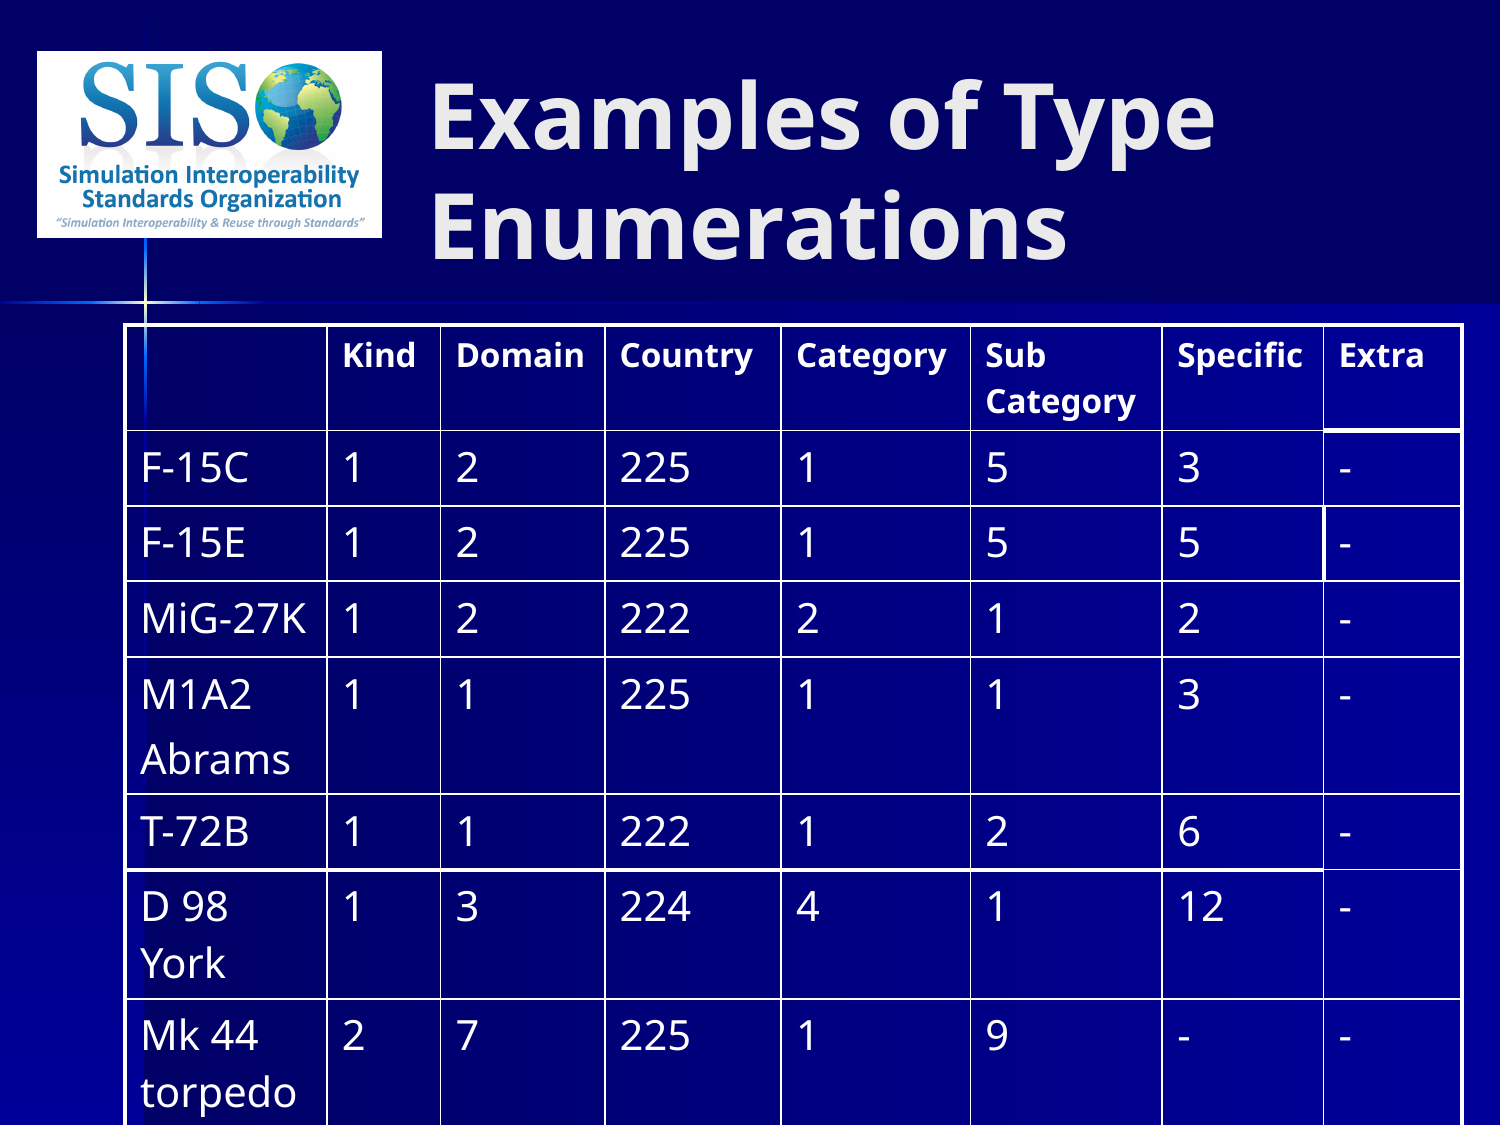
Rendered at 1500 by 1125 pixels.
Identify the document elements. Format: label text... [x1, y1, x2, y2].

table_cell 5 [971, 507, 1161, 580]
table_cell 7 [441, 1000, 604, 1125]
table_cell F-15E [127, 507, 326, 580]
table_cell 3 [1163, 431, 1323, 505]
table_cell 12 [1163, 872, 1323, 998]
table_cell 3 [441, 872, 604, 998]
table_cell 225 [606, 507, 780, 580]
table_cell 2 [328, 1000, 440, 1125]
table_header Kind [328, 327, 440, 430]
table_header Extra [1324, 327, 1460, 428]
table_cell 1 [971, 872, 1161, 998]
table_cell 5 [971, 431, 1161, 505]
table_cell 1 [441, 658, 604, 793]
table_cell 2 [441, 582, 604, 656]
table_cell 225 [606, 431, 780, 505]
table_cell 3 [1163, 658, 1323, 793]
table_cell 1 [782, 658, 970, 793]
table_cell D 98 York [127, 872, 326, 998]
table_cell 5 [1163, 507, 1322, 580]
table_cell 1 [328, 507, 440, 580]
table_cell 1 [782, 507, 970, 580]
table_cell 1 [971, 582, 1161, 656]
table_cell 9 [971, 1000, 1161, 1125]
table_cell 1 [782, 795, 970, 868]
table_cell MiG-27K [127, 582, 326, 656]
table_cell 225 [606, 658, 780, 793]
table_cell 2 [971, 795, 1161, 868]
table_cell 222 [606, 582, 780, 656]
table_cell - [1163, 1000, 1323, 1125]
table_cell 224 [606, 872, 780, 998]
table_cell - [1324, 1000, 1460, 1125]
table_cell 1 [328, 431, 440, 505]
title Examples of Type Enumerations [412, 49, 1451, 286]
table_cell - [1324, 795, 1460, 869]
table_cell 2 [1163, 582, 1323, 656]
table_cell 1 [441, 795, 604, 868]
table_cell 222 [606, 795, 780, 868]
table_cell 1 [328, 658, 440, 793]
table_header Country [606, 327, 780, 430]
table_cell 1 [782, 431, 970, 505]
table_cell - [1324, 658, 1460, 793]
table_cell 6 [1163, 795, 1323, 868]
table_header Category [782, 327, 970, 430]
table_cell 1 [328, 872, 440, 998]
table_cell Mk 44 torpedo [127, 1000, 326, 1125]
table_cell F-15C [127, 431, 326, 505]
table_cell - [1324, 433, 1460, 505]
table_cell 1 [971, 658, 1161, 793]
table_cell - [1326, 507, 1460, 580]
table_cell - [1324, 582, 1460, 656]
table_header Domain [441, 327, 604, 430]
table_cell 4 [782, 872, 970, 998]
table_header Specific [1163, 327, 1323, 430]
table_cell M1A2 Abrams [127, 658, 326, 793]
table_cell 2 [782, 582, 970, 656]
table_cell 2 [441, 507, 604, 580]
table_cell 1 [782, 1000, 970, 1125]
table_cell - [1324, 870, 1460, 998]
table_cell T-72B [127, 795, 326, 868]
table_header Sub Category [971, 327, 1161, 430]
table_cell 1 [328, 795, 440, 868]
table_cell 225 [606, 1000, 780, 1125]
picture [37, 51, 382, 238]
table_cell 2 [441, 431, 604, 505]
table_header [127, 327, 326, 430]
table_cell 1 [328, 582, 440, 656]
